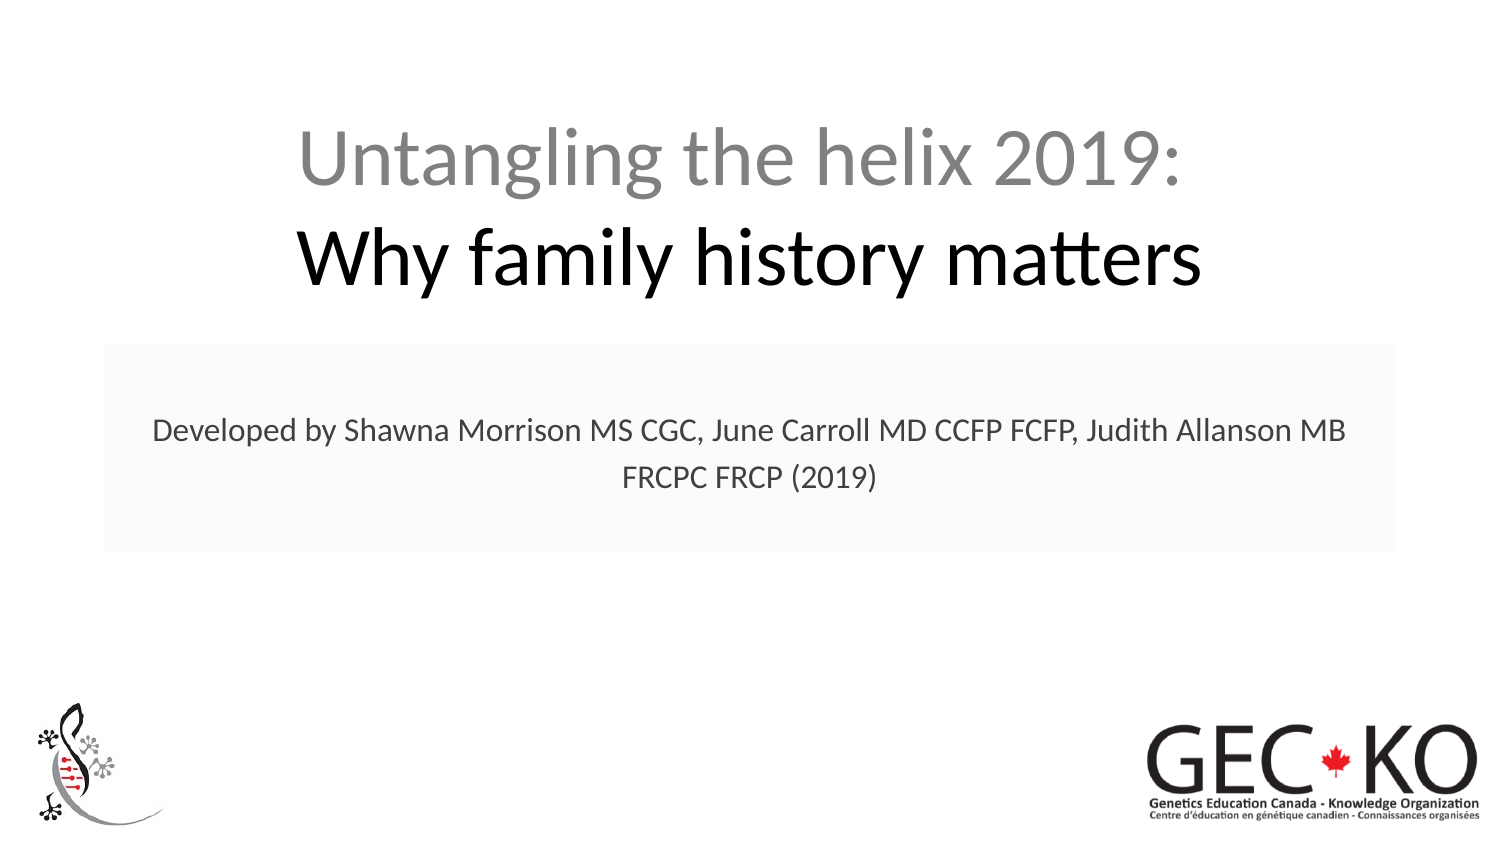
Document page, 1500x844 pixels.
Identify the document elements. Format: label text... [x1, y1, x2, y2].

picture [1139, 707, 1488, 823]
text_box Developed by Shawna Morrison MS CGC, June Carroll MD CCFP FCFP, Judith Allanson MB FRCPC FRCP (2019) [103, 344, 1397, 551]
picture [23, 694, 183, 836]
title Untangling the helix 2019: Why family history matters [49, 111, 1451, 293]
